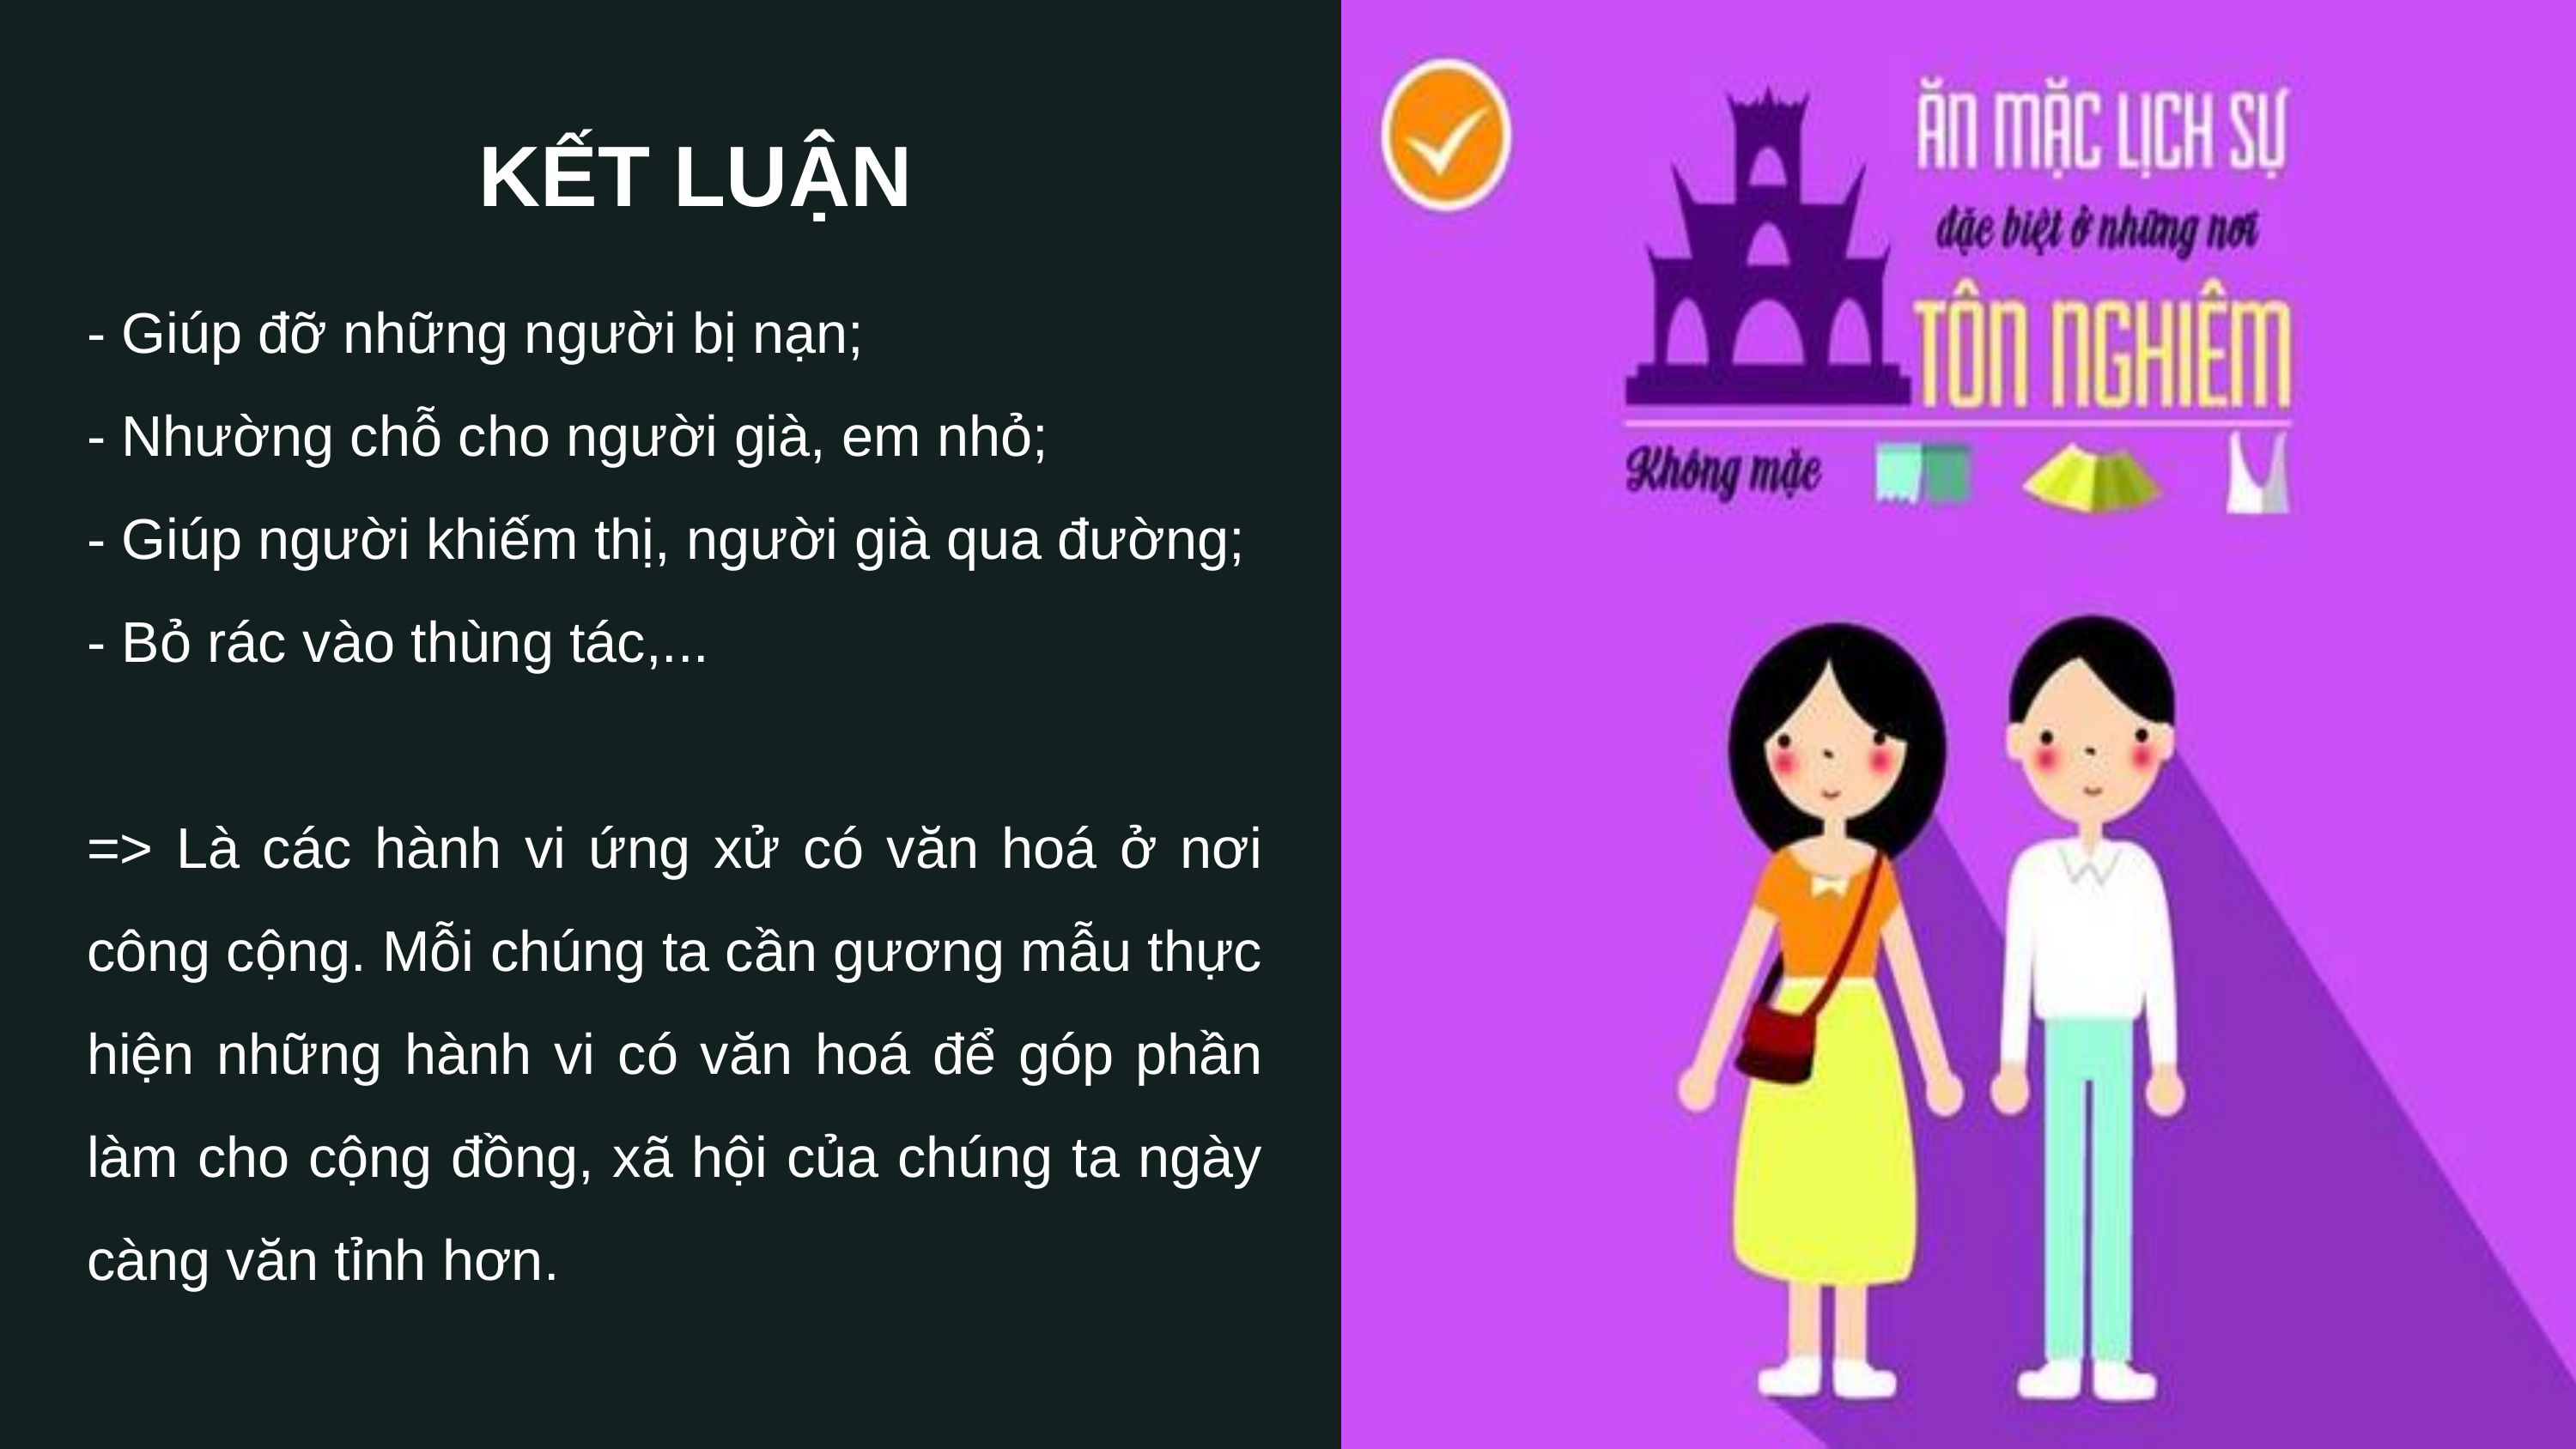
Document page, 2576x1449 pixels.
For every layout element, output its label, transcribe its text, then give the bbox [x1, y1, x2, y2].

text_box KẾT LUẬN [124, 69, 1267, 224]
text_box - Giúp đỡ những người bị nạn; - Nhường chỗ cho người già, em nhỏ; - Giúp người khiếm thị, người già qua đường; - Bỏ rác vào thùng tác,... => Là các hành vi ứng xử có văn hoá ở nơi công cộng. Mỗi chúng ta cần gương mẫu thực hiện những hành vi có văn hoá để góp phần làm cho cộng đồng, xã hội của chúng ta ngày càng văn tỉnh hơn. [86, 262, 1264, 1292]
picture [1341, 0, 2576, 1449]
